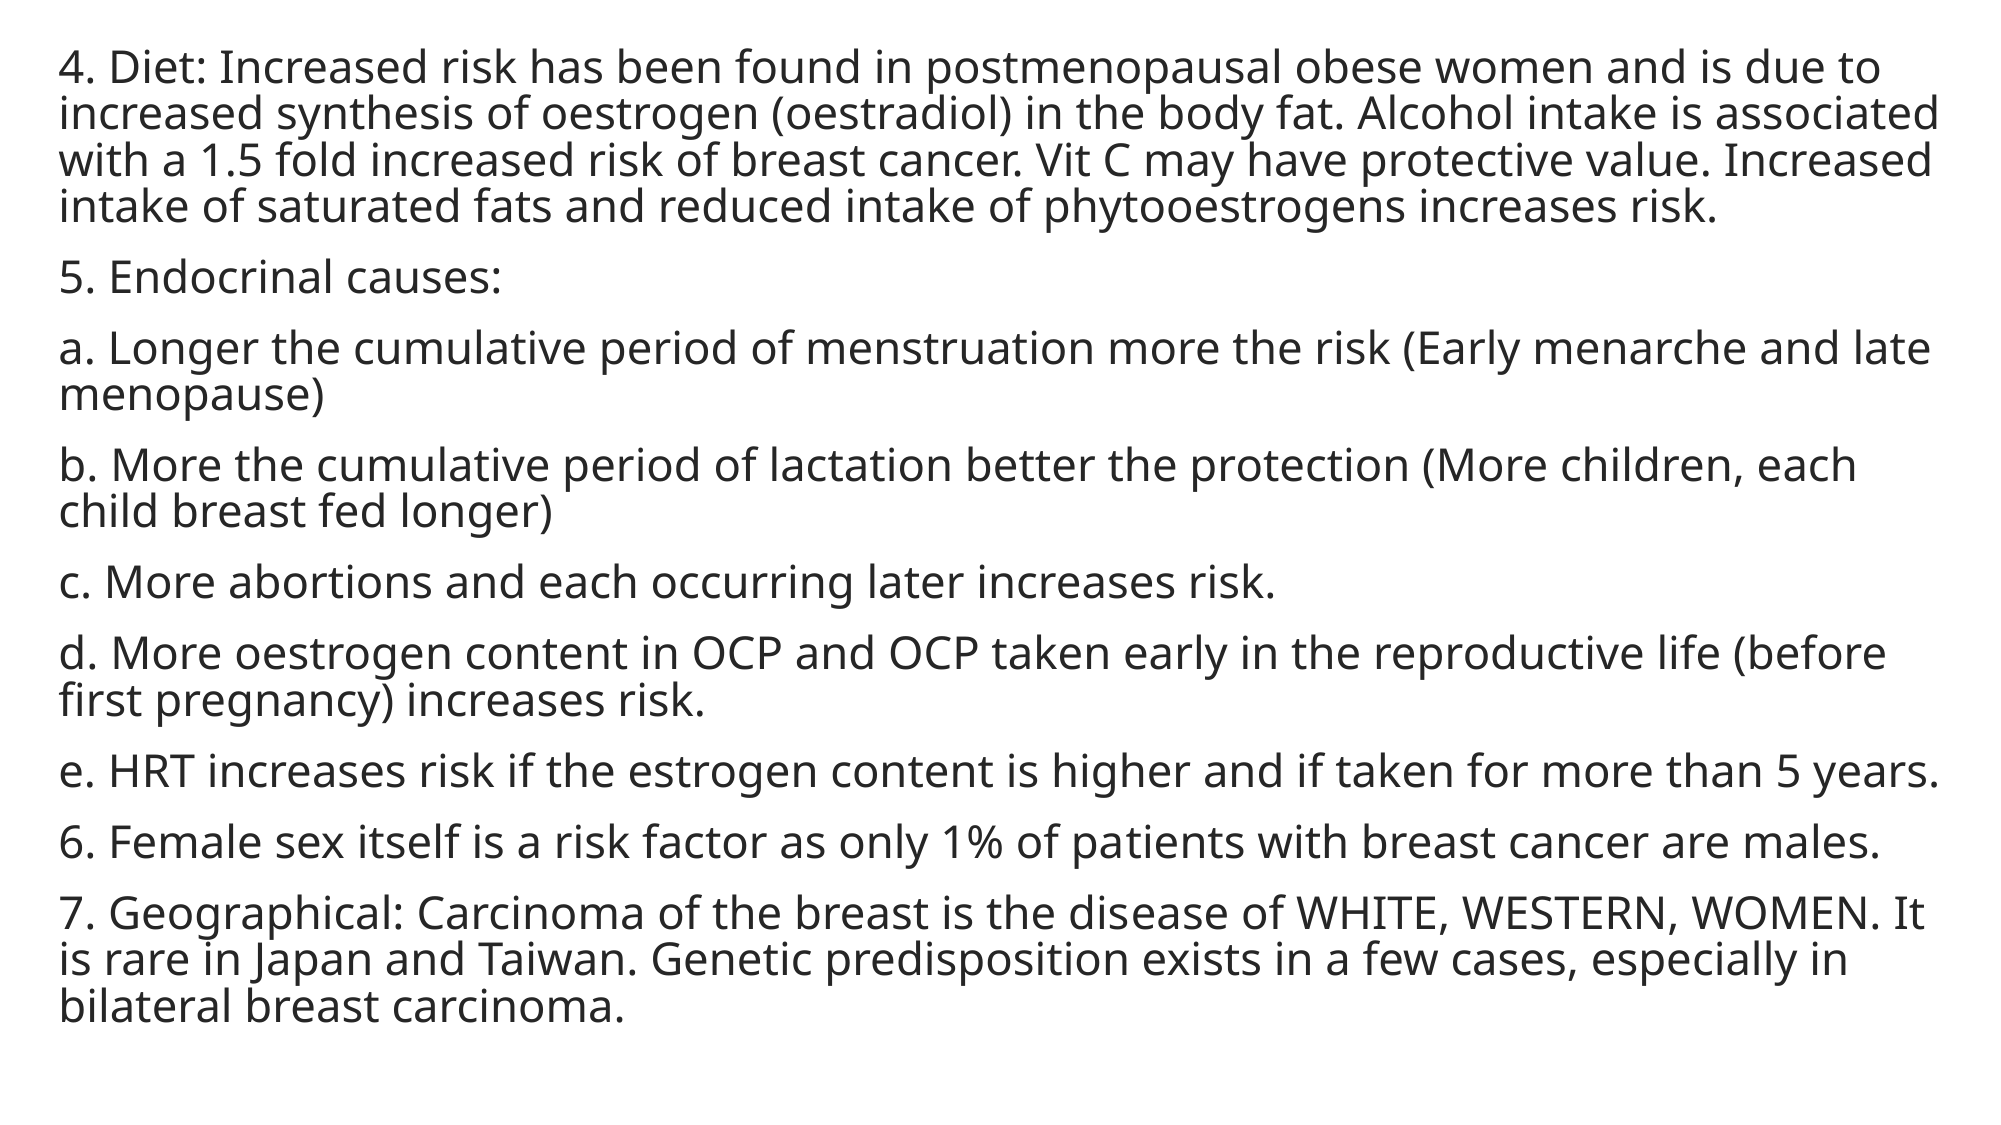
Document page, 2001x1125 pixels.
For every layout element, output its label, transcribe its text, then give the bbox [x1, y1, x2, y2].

list 4. Diet: Increased risk has been found in postmenopausal obese women and is due to increased synthesis of oestrogen (oestradiol) in the body fat. Alcohol intake is associated with a 1.5 fold increased risk of breast cancer. Vit C may have protective value. Increased intake of saturated fats and reduced intake of phytooestrogens increases risk. 5. Endocrinal causes: a. Longer the cumulative period of menstruation more the risk (Early menarche and late menopause) b. More the cumulative period of lactation better the protection (More children, each child breast fed longer) c. More abortions and each occurring later increases risk. d. More oestrogen content in OCP and OCP taken early in the reproductive life (before first pregnancy) increases risk. e. HRT increases risk if the estrogen content is higher and if taken for more than 5 years. 6. Female sex itself is a risk factor as only 1% of pa­tients with breast cancer are males. 7. Geographical: Carcinoma of the breast is the dis­ease of WHITE, WESTERN, WOMEN. It is rare in Japan and Taiwan. Genetic predisposition exists in a few cases, especially in bilateral breast carcinoma. [29, 38, 1963, 1082]
